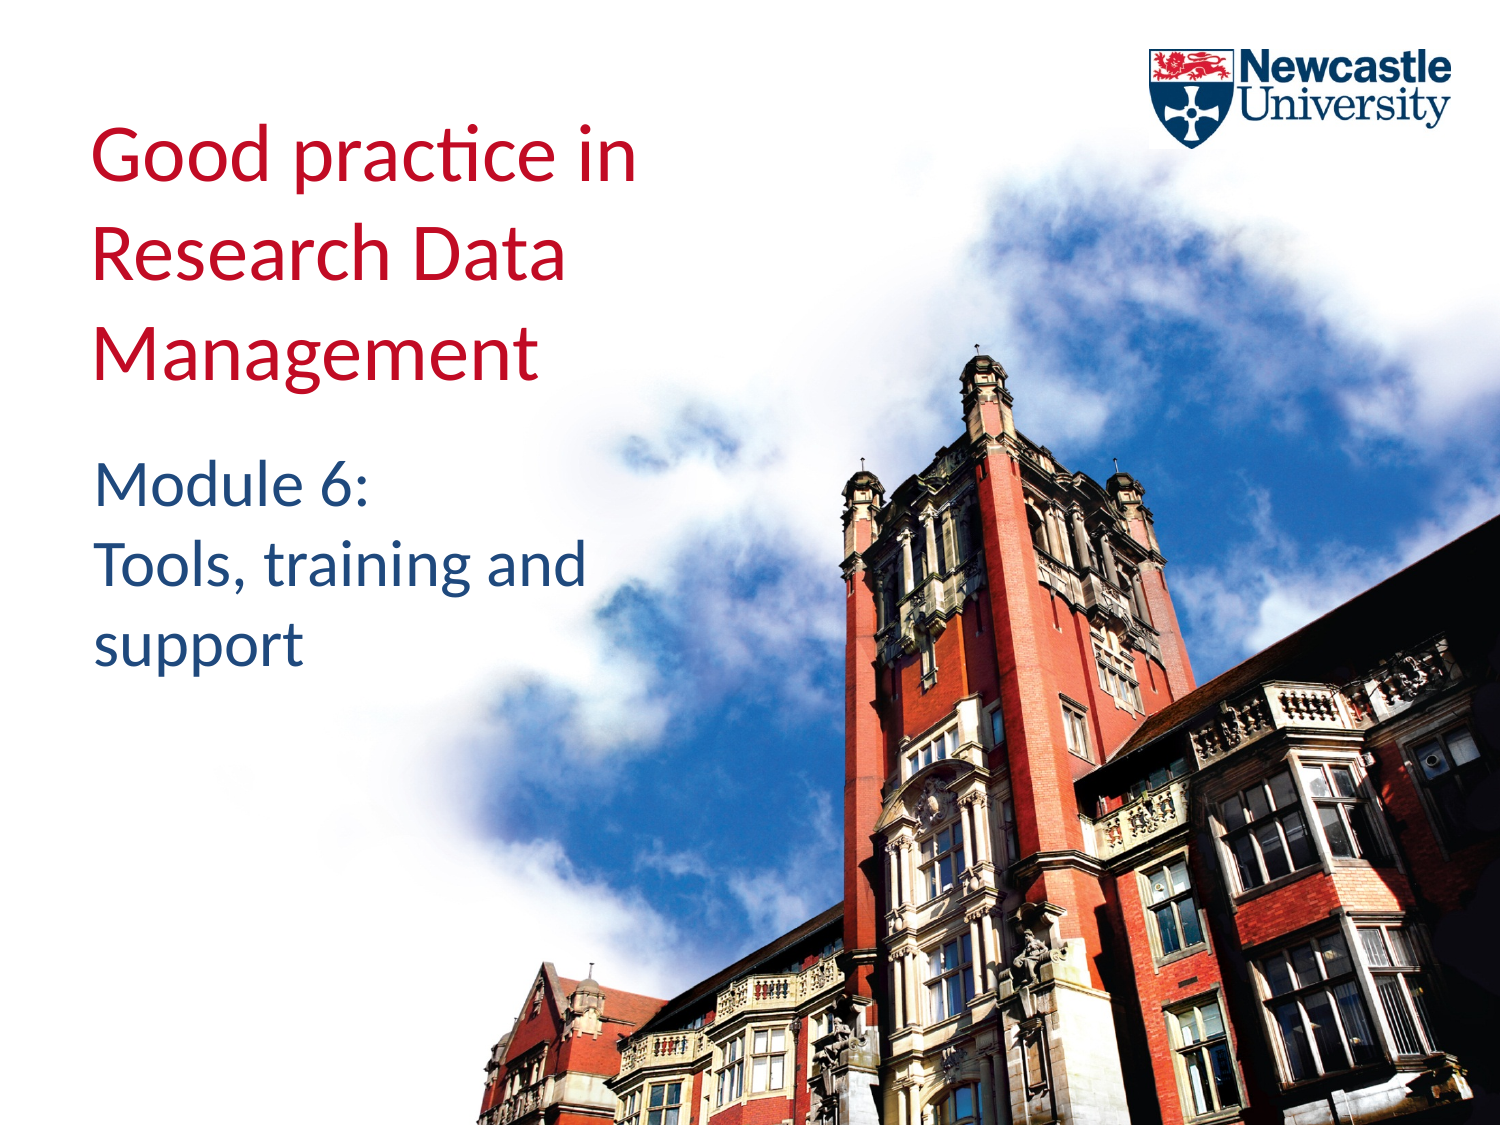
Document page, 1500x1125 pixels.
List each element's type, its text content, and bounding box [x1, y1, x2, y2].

subtitle Module 6: Tools, training and support [78, 431, 775, 720]
title Good practice in Research Data Management [75, 90, 772, 406]
picture [0, 0, 1500, 1125]
